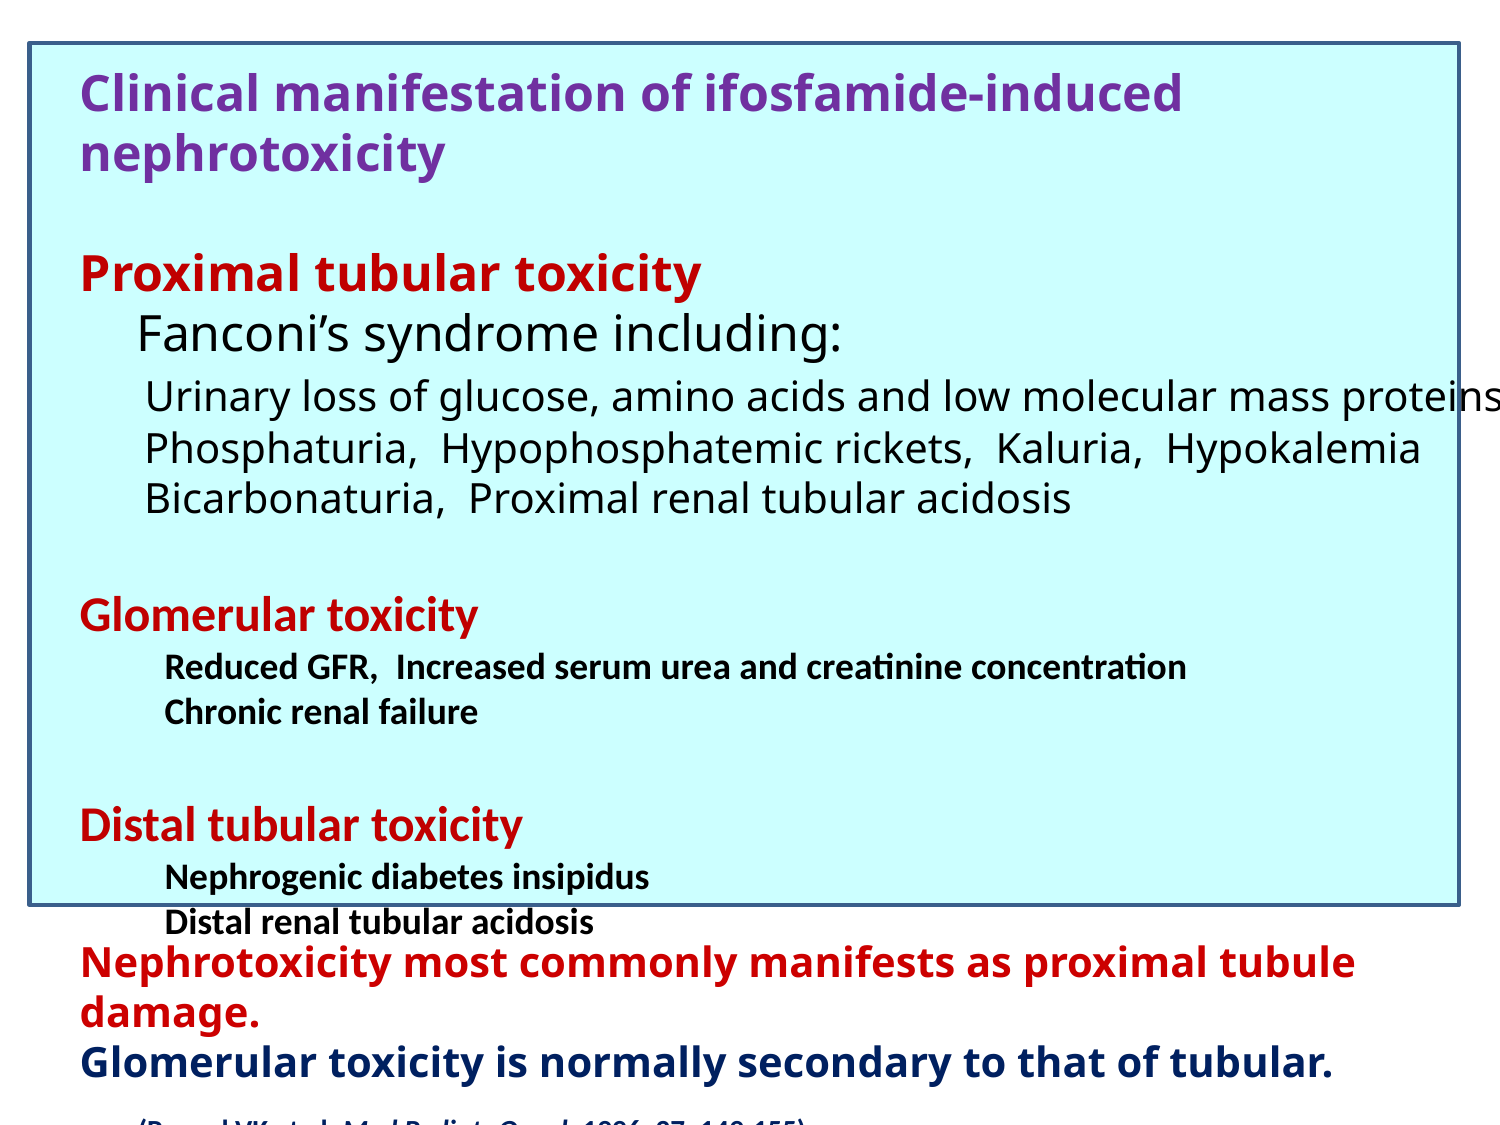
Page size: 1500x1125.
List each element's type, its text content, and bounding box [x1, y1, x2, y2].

text_box Clinical manifestation of ifosfamide-induced nephrotoxicity Proximal tubular toxicity Fanconi’s syndrome including: Urinary loss of glucose, amino acids and low molecular mass proteins Phosphaturia, Hypophosphatemic rickets, Kaluria, Hypokalemia Bicarbonaturia, Proximal renal tubular acidosis Glomerular toxicity Reduced GFR, Increased serum urea and creatinine concentration Chronic renal failure Distal tubular toxicity Nephrogenic diabetes insipidus Distal renal tubular acidosis [64, 54, 1500, 950]
text_box [27, 41, 1461, 907]
text_box Nephrotoxicity most commonly manifests as proximal tubule damage. Glomerular toxicity is normally secondary to that of tubular. (Prasad VK et al. Med Pediatr Oncol. 1996; 27: 149-155) [64, 928, 1400, 1125]
